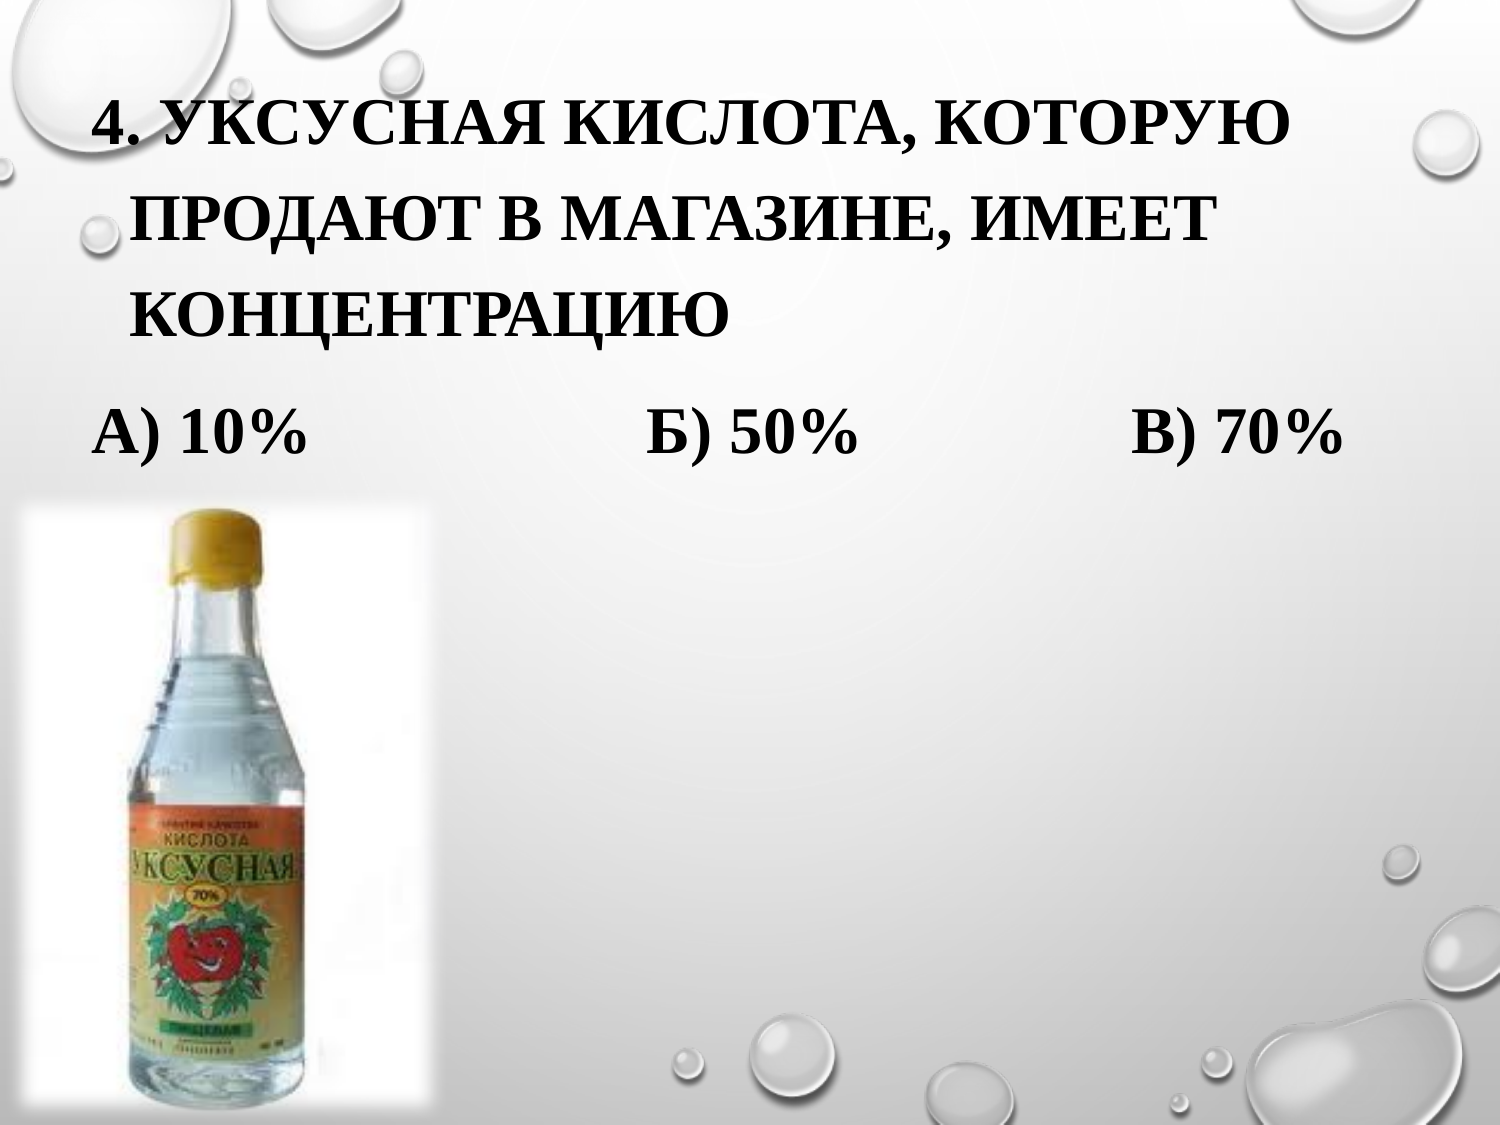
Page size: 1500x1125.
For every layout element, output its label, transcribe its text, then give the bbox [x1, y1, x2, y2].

list 4. Уксусная кислота, которую продают в магазине, имеет концентрацию а) 10% б) 50% в) 70% [76, 54, 1427, 501]
picture [0, 0, 1500, 1125]
